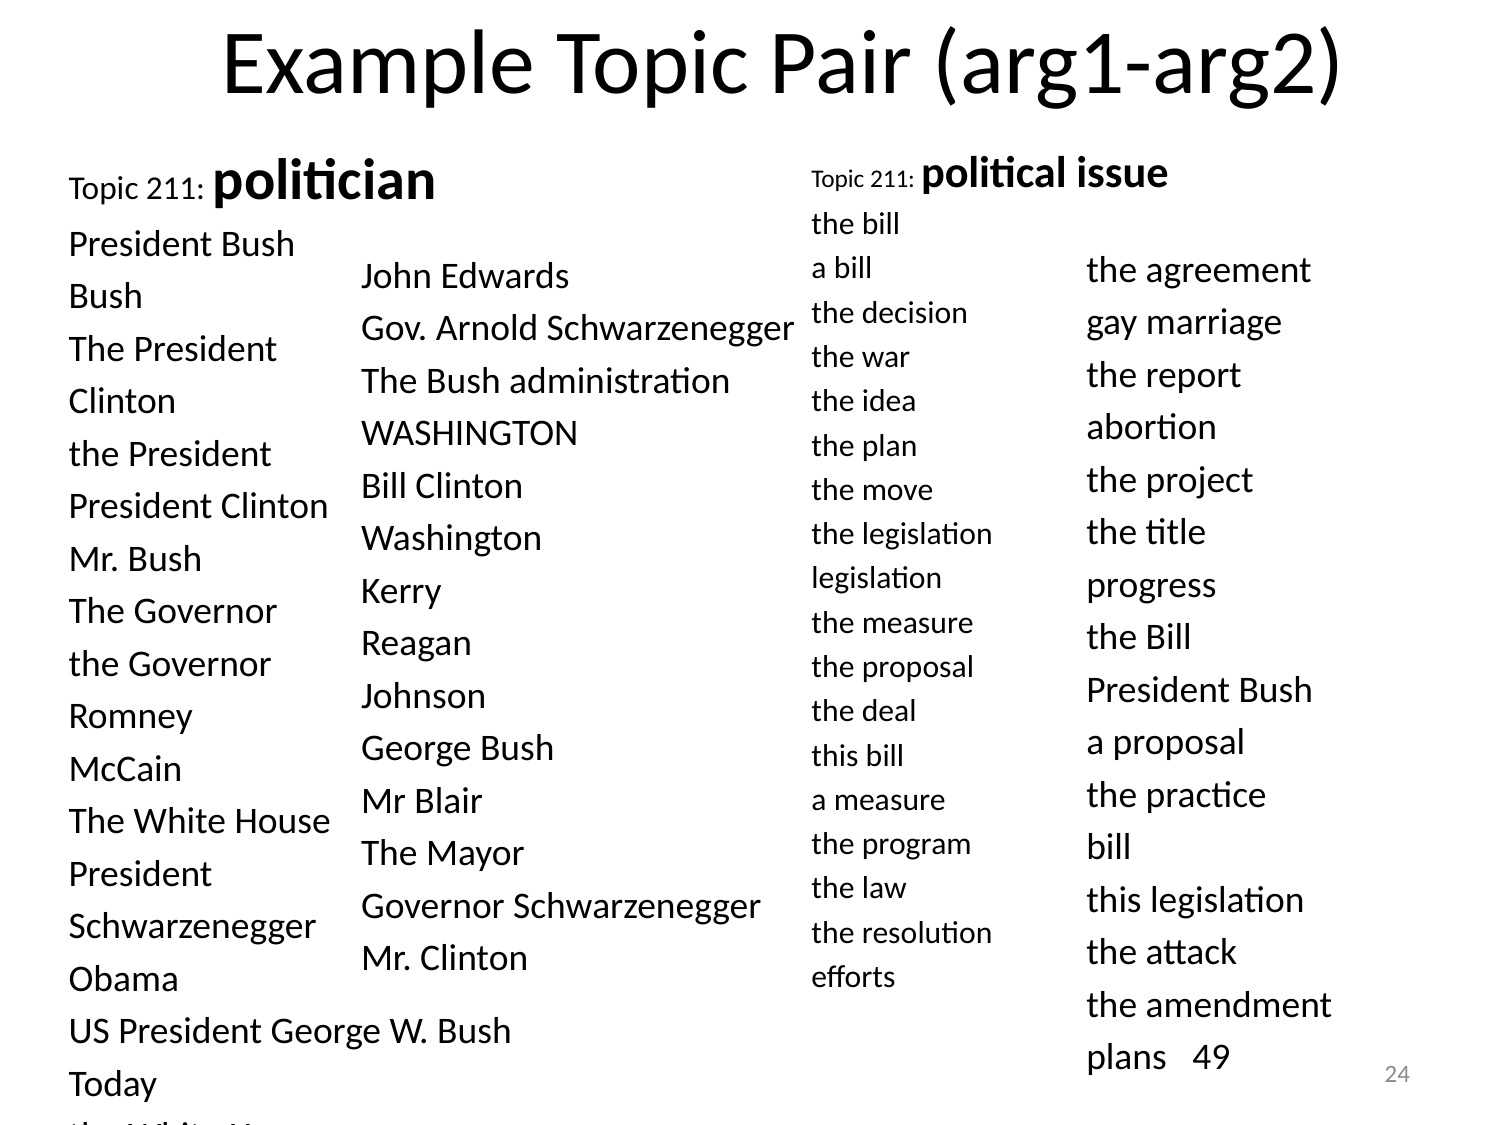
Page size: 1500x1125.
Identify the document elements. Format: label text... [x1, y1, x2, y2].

text_box Topic 211: political issue the bill a bill the decision the war the idea the plan the move the legislation legislation the measure the proposal the deal this bill a measure the program the law the resolution efforts [796, 135, 1334, 1024]
title Example Topic Pair (arg1-arg2) [171, 0, 1397, 151]
text_box Topic 211: politician President Bush Bush The President Clinton the President President Clinton Mr. Bush The Governor the Governor Romney McCain The White House President Schwarzenegger Obama US President George W. Bush Today the White House [53, 133, 654, 1034]
text_box John Edwards Gov. Arnold Schwarzenegger The Bush administration WASHINGTON Bill Clinton Washington Kerry Reagan Johnson George Bush Mr Blair The Mayor Governor Schwarzenegger Mr. Clinton [346, 243, 843, 986]
text_box the agreement gay marriage the report abortion the project the title progress the Bill President Bush a proposal the practice bill this legislation the attack the amendment plans 49 [1071, 237, 1500, 1114]
